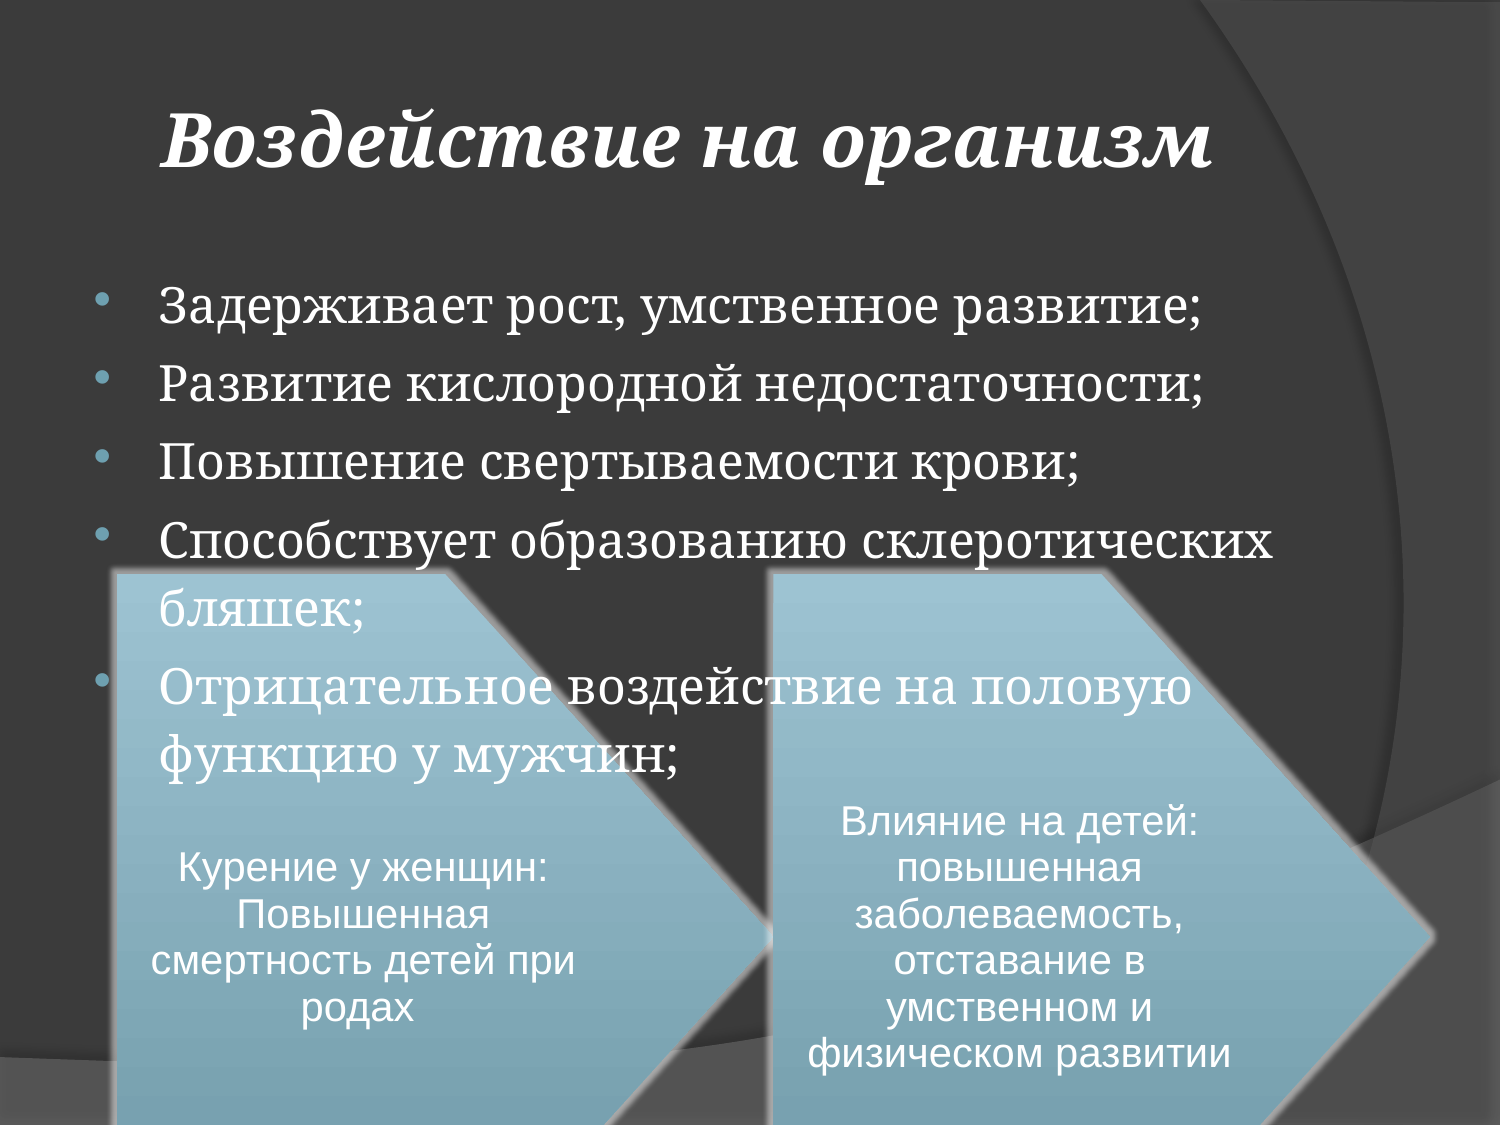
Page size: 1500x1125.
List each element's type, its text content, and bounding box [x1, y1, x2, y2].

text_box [116, 573, 1430, 1125]
list Задерживает рост, умственное развитие; Развитие кислородной недостаточности; Повышение свертываемости крови; Способствует образованию склеротических бляшек; Отрицательное воздействие на половую функцию у мужчин; [75, 262, 1300, 1005]
title Воздействие на организм [75, 45, 1300, 233]
